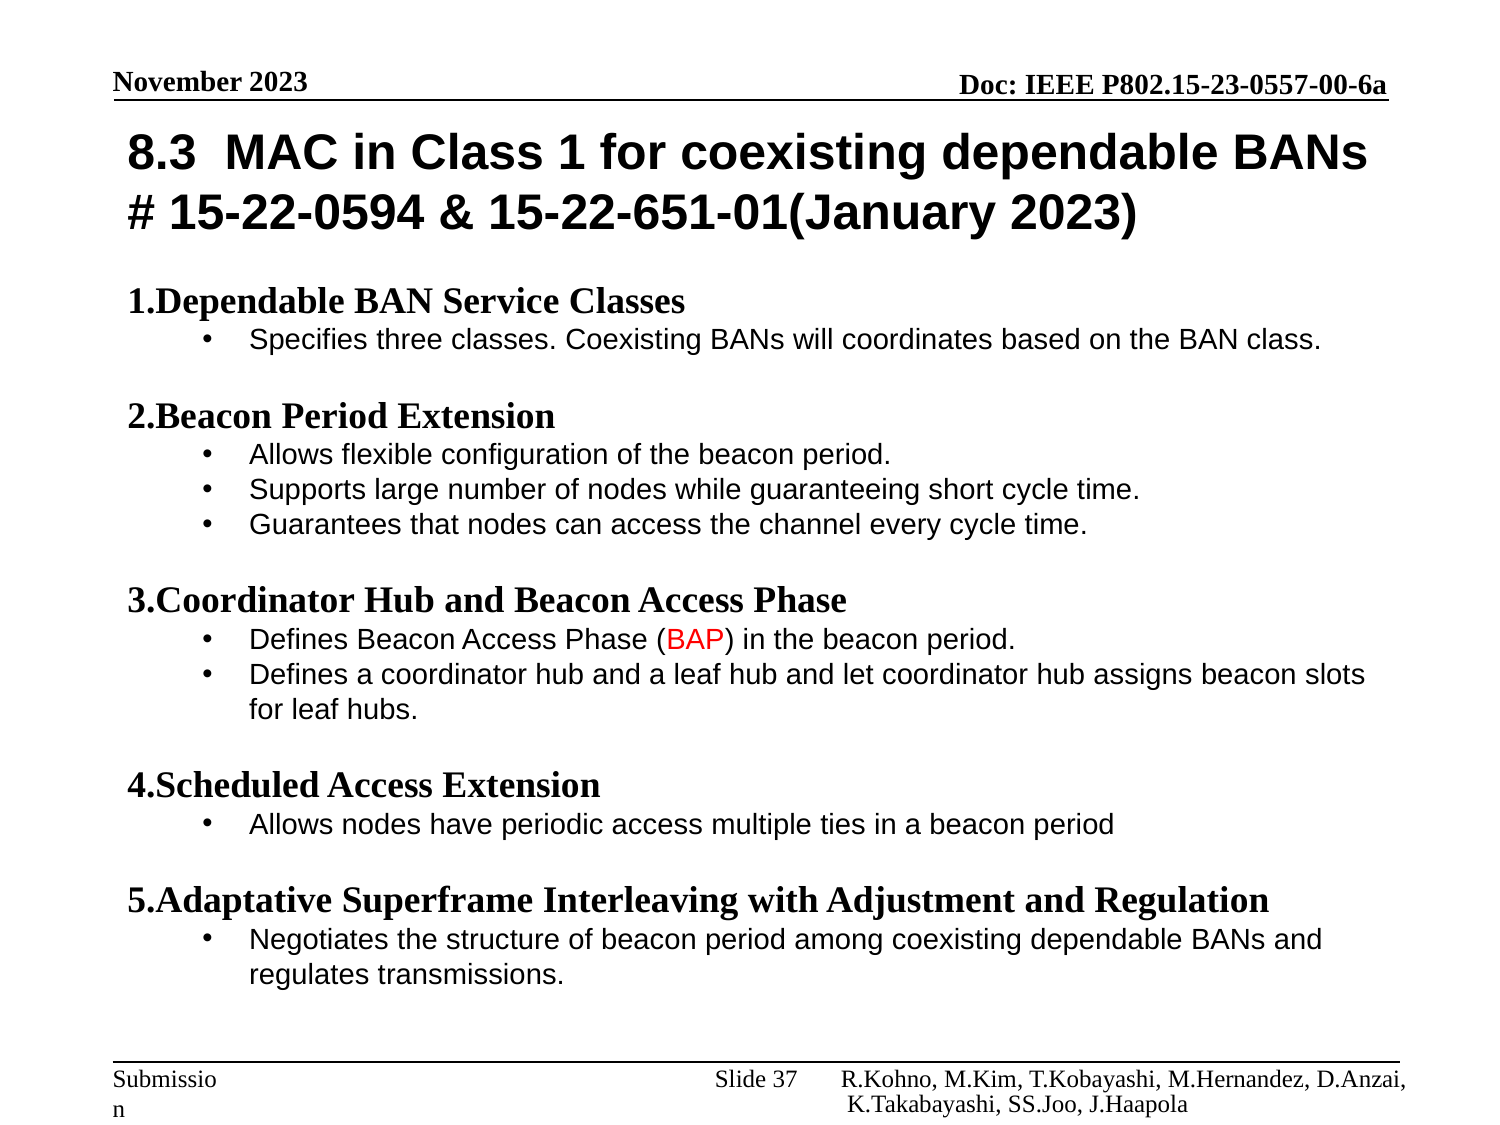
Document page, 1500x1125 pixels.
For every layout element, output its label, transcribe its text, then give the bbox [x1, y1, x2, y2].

slide_number Slide 37 [712, 1062, 801, 1093]
text_box 8.3 MAC in Class 1 for coexisting dependable BANs # 15-22-0594 & 15-22-651-01(January 2023) [112, 112, 1388, 233]
footer R.Kohno, M.Kim, T.Kobayashi, M.Hernandez, D.Anzai, K.Takabayashi, SS.Joo, J.Haapola [840, 1062, 1413, 1093]
text_box Dependable BAN Service Classes Specifies three classes. Coexisting BANs will coordinates based on the BAN class. Beacon Period Extension Allows flexible configuration of the beacon period. Supports large number of nodes while guaranteeing short cycle time. Guarantees that nodes can access the channel every cycle time. Coordinator Hub and Beacon Access Phase Defines Beacon Access Phase (BAP) in the beacon period. Defines a coordinator hub and a leaf hub and let coordinator hub assigns beacon slots for leaf hubs. Scheduled Access Extension Allows nodes have periodic access multiple ties in a beacon period Adaptative Superframe Interleaving with Adjustment and Regulation Negotiates the structure of beacon period among coexisting dependable BANs and regulates transmissions. [112, 268, 1388, 1035]
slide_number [112, 62, 375, 98]
